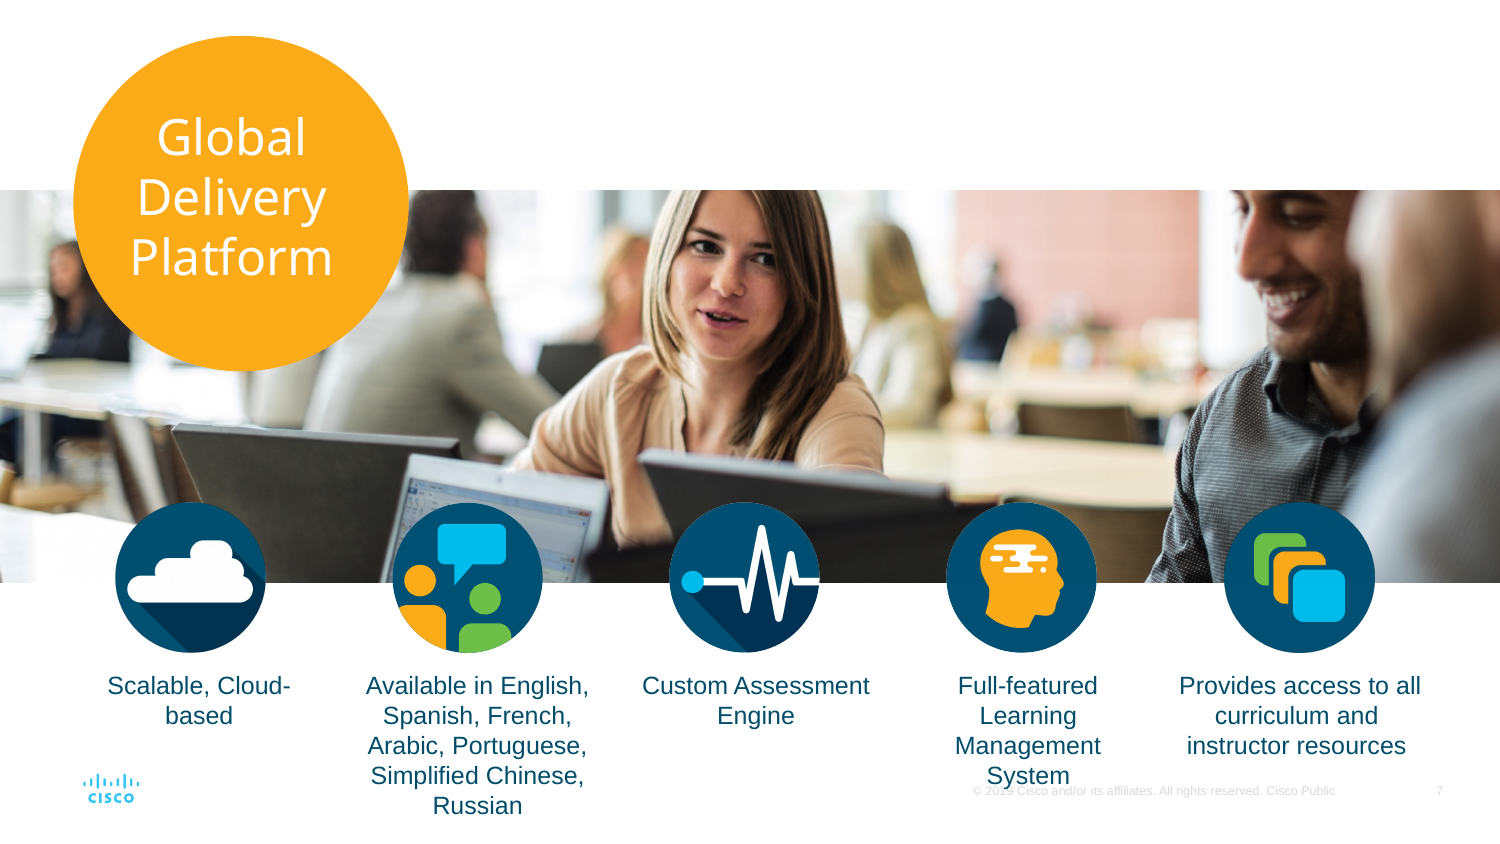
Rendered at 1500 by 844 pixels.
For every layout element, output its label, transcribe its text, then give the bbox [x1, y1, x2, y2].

picture [0, 190, 1500, 654]
picture [981, 530, 1063, 627]
text_box Full-featured Learning Management System [902, 654, 1154, 805]
picture [405, 565, 435, 596]
text_box Available in English, Spanish, French, Arabic, Portuguese, Simplified Chinese, Russian [346, 654, 610, 835]
picture [1274, 552, 1325, 603]
picture [946, 589, 1097, 654]
text_box Scalable, Cloud-based [67, 654, 332, 745]
picture [1255, 534, 1306, 585]
picture [392, 588, 543, 654]
text_box [108, 33, 375, 98]
text_box Global Delivery Platform [53, 98, 411, 189]
picture [1304, 591, 1375, 654]
text_box Provides access to all curriculum and instructor resources [1168, 654, 1433, 775]
picture [470, 583, 500, 614]
text_box Custom Assessment Engine [624, 654, 888, 745]
